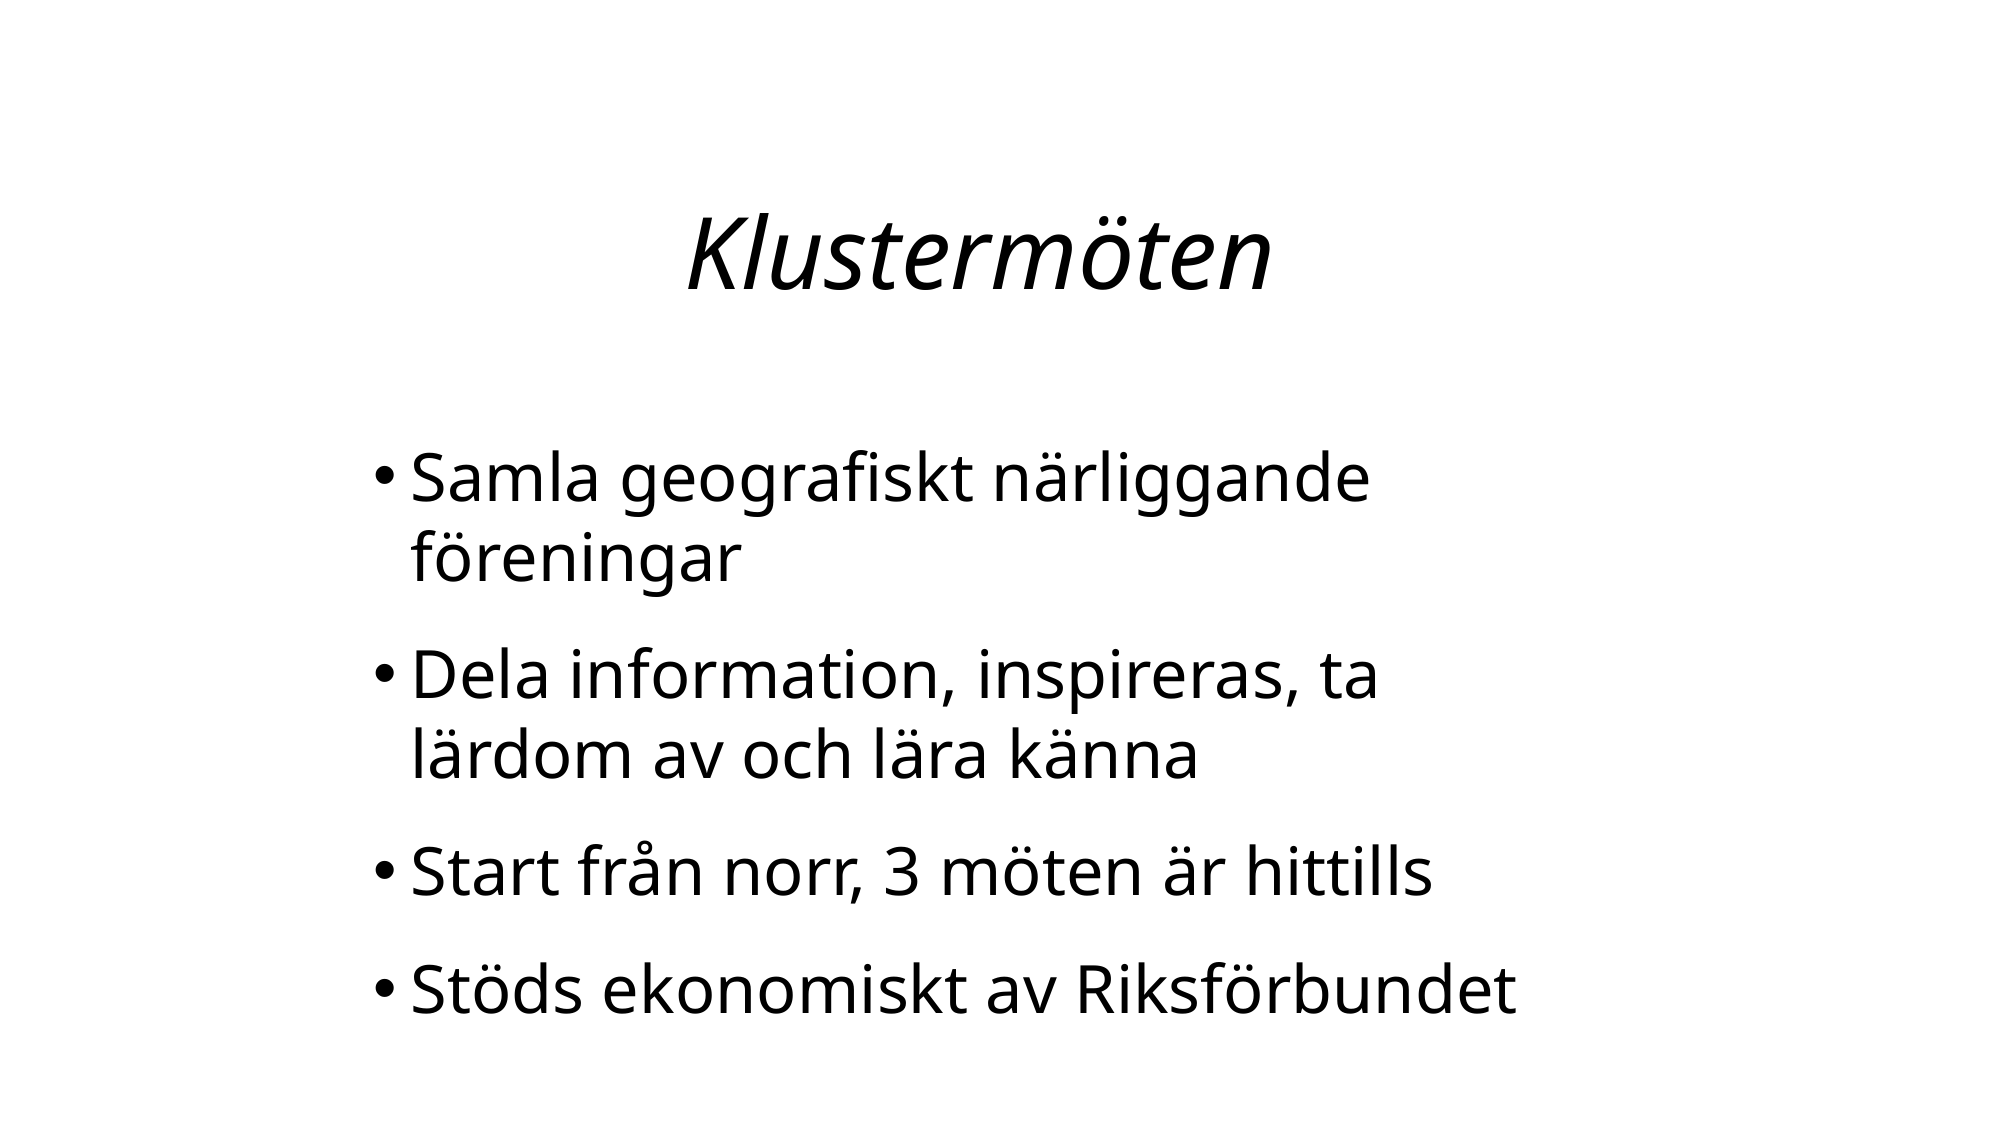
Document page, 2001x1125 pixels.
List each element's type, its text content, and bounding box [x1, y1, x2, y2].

list Samla geografiskt närliggande föreningar Dela information, inspireras, ta lärdom av och lära känna Start från norr, 3 möten är hittills Stöds ekonomiskt av Riksförbundet [358, 426, 1639, 958]
title Klustermöten [322, 149, 1639, 365]
